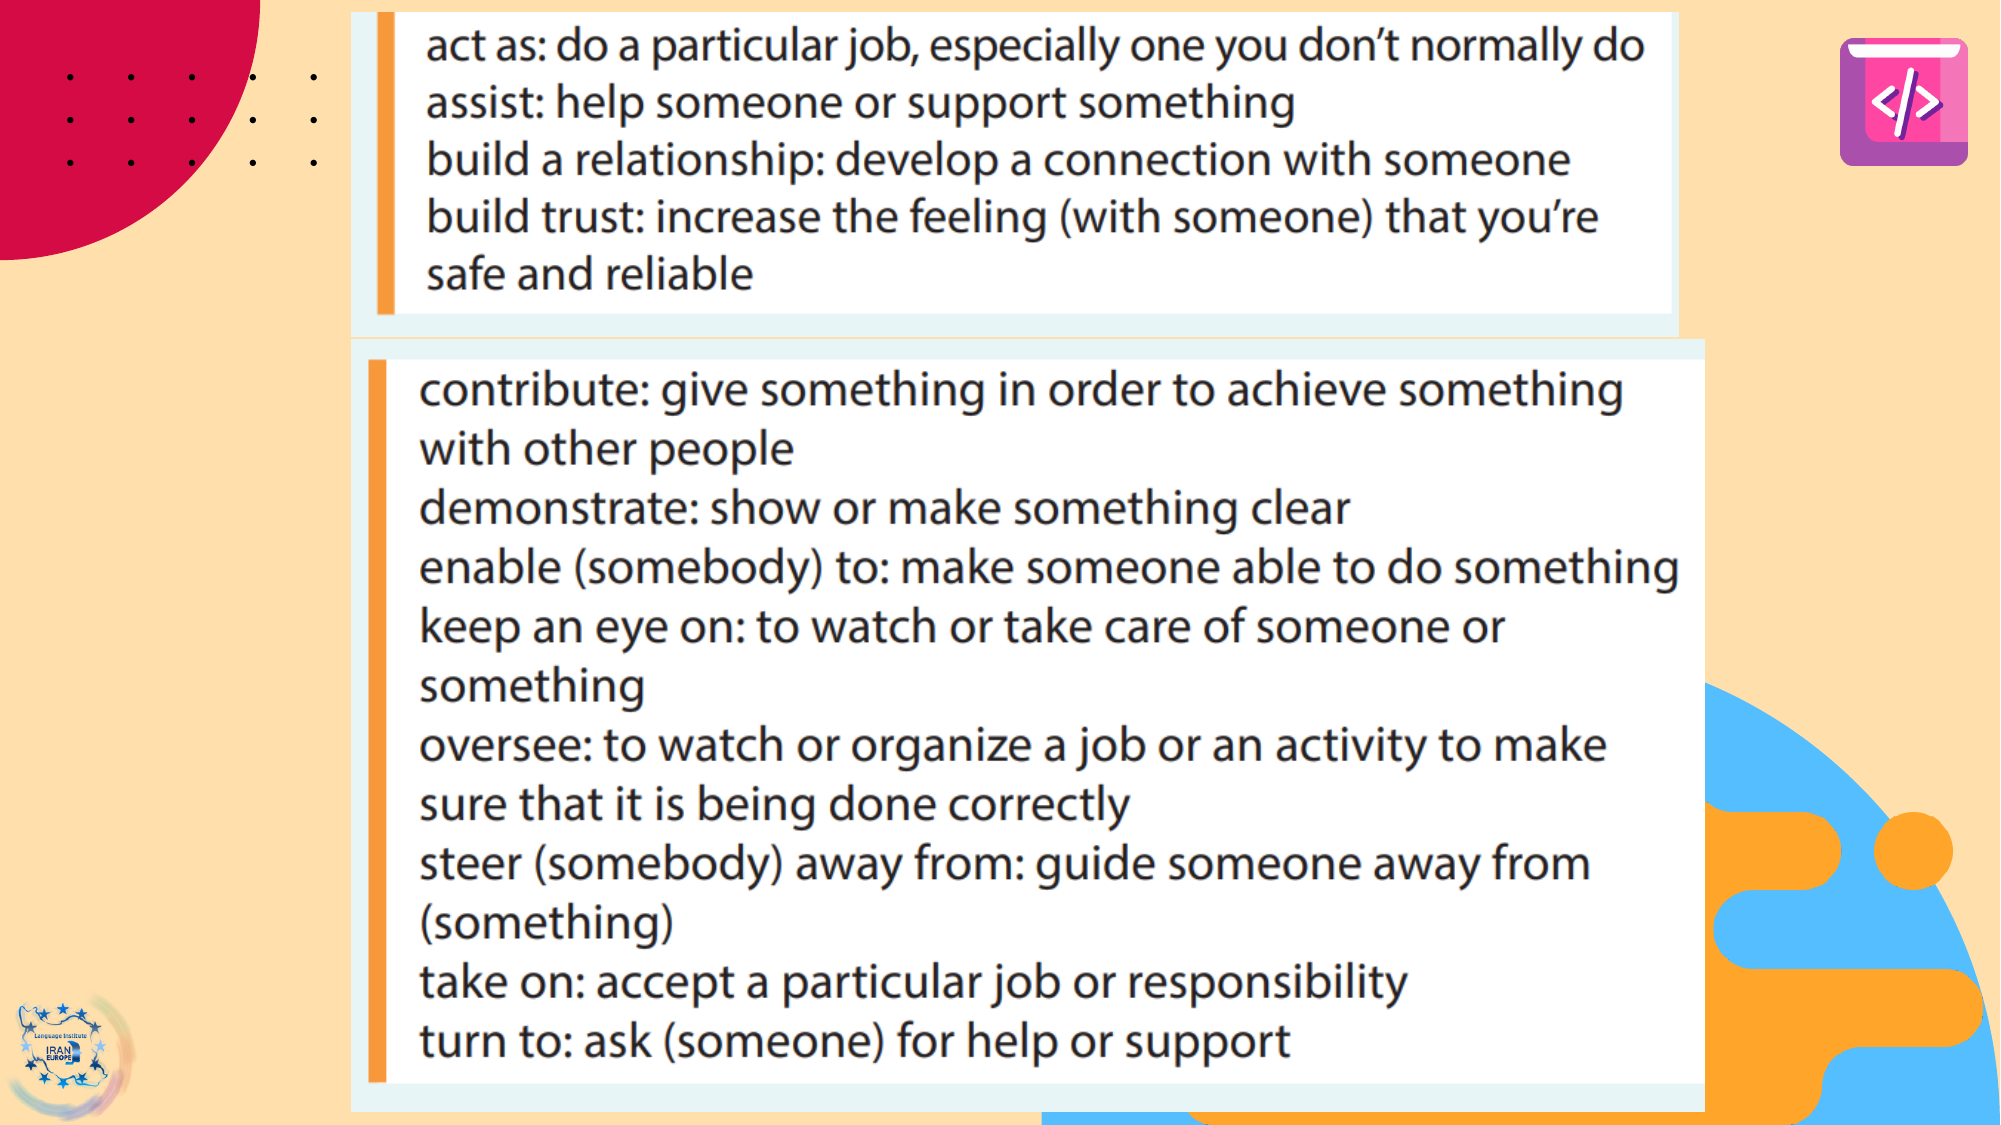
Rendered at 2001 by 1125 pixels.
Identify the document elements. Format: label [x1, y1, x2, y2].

picture [1840, 38, 1968, 166]
picture [350, 339, 1983, 1125]
picture [0, 988, 141, 1125]
picture [350, 12, 1679, 337]
picture [67, 74, 317, 166]
